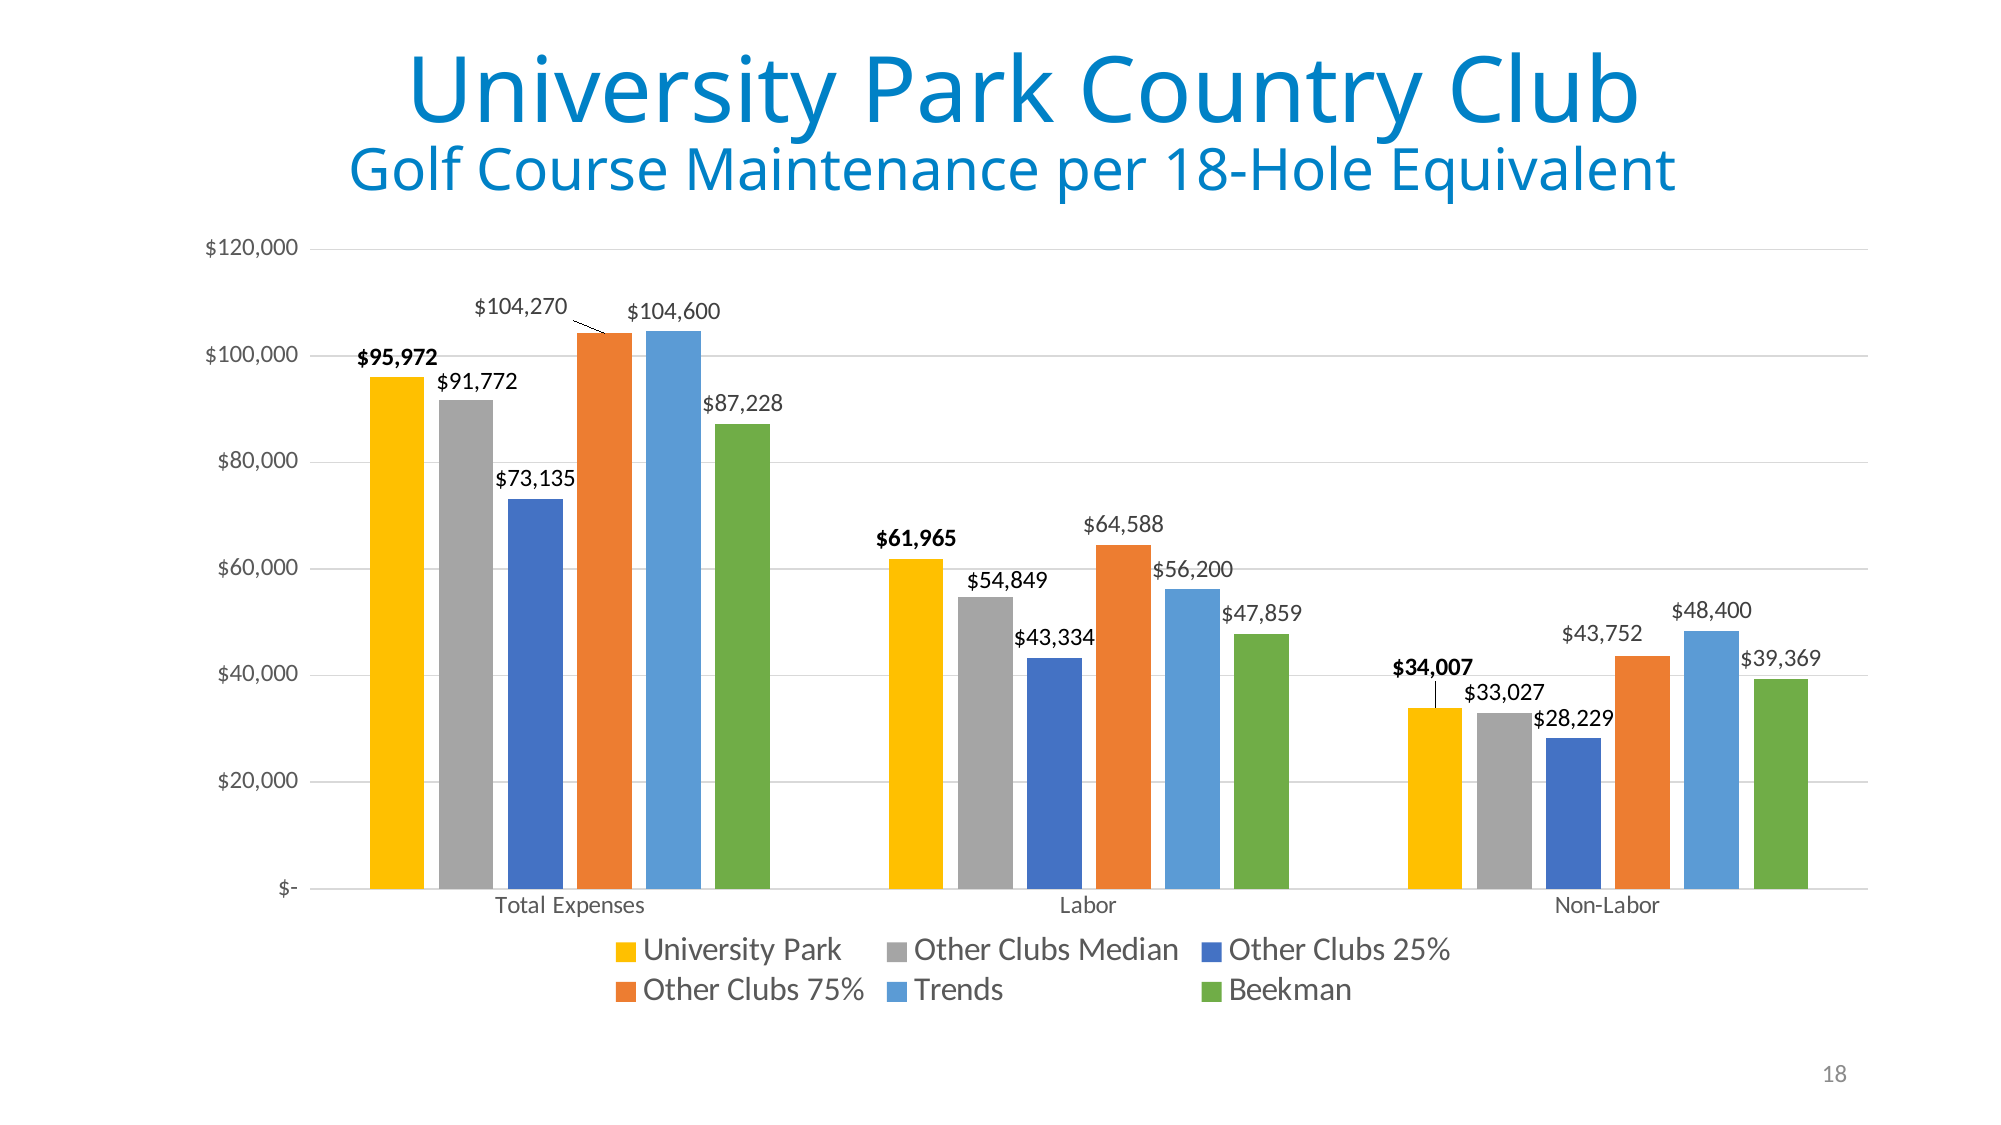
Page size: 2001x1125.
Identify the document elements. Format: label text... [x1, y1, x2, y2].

slide_number 18 [1412, 1042, 1863, 1103]
text_box Golf Course Maintenance per 18-Hole Equivalent [324, 123, 1700, 211]
text_box University Park Country Club [387, 21, 1663, 123]
chart [198, 224, 1869, 1015]
